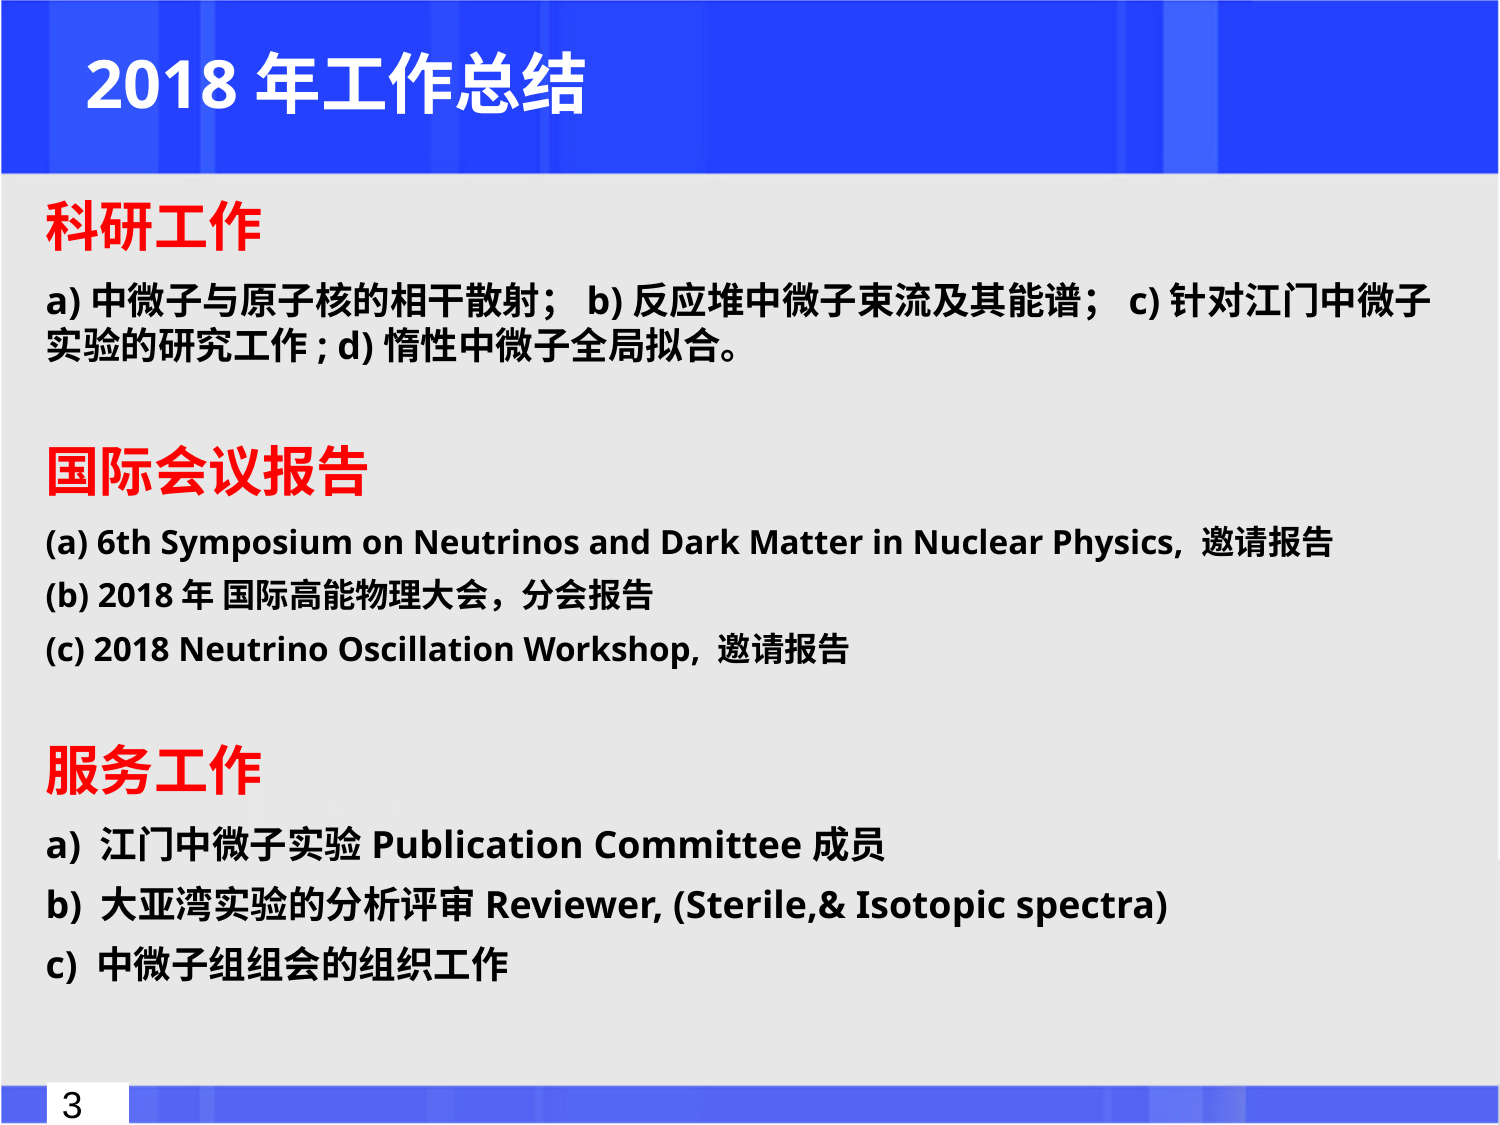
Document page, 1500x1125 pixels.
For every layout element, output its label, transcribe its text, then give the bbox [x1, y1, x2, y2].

title 2018年工作总结 [70, 23, 1436, 141]
picture [0, 0, 1500, 1125]
list 科研工作 a)中微子与原子核的相干散射；b)反应堆中微子束流及其能谱；c)针对江门中微子实验的研究工作; d)惰性中微子全局拟合。 国际会议报告 (a) 6th Symposium on Neutrinos and Dark Matter in Nuclear Physics, 邀请报告 (b) 2018年 国际高能物理大会，分会报告 (c) 2018 Neutrino Oscillation Workshop, 邀请报告 服务工作 a) 江门中微子实验Publication Committee成员 b) 大亚湾实验的分析评审Reviewer, (Sterile,& Isotopic spectra) c) 中微子组组会的组织工作 [30, 184, 1475, 1006]
